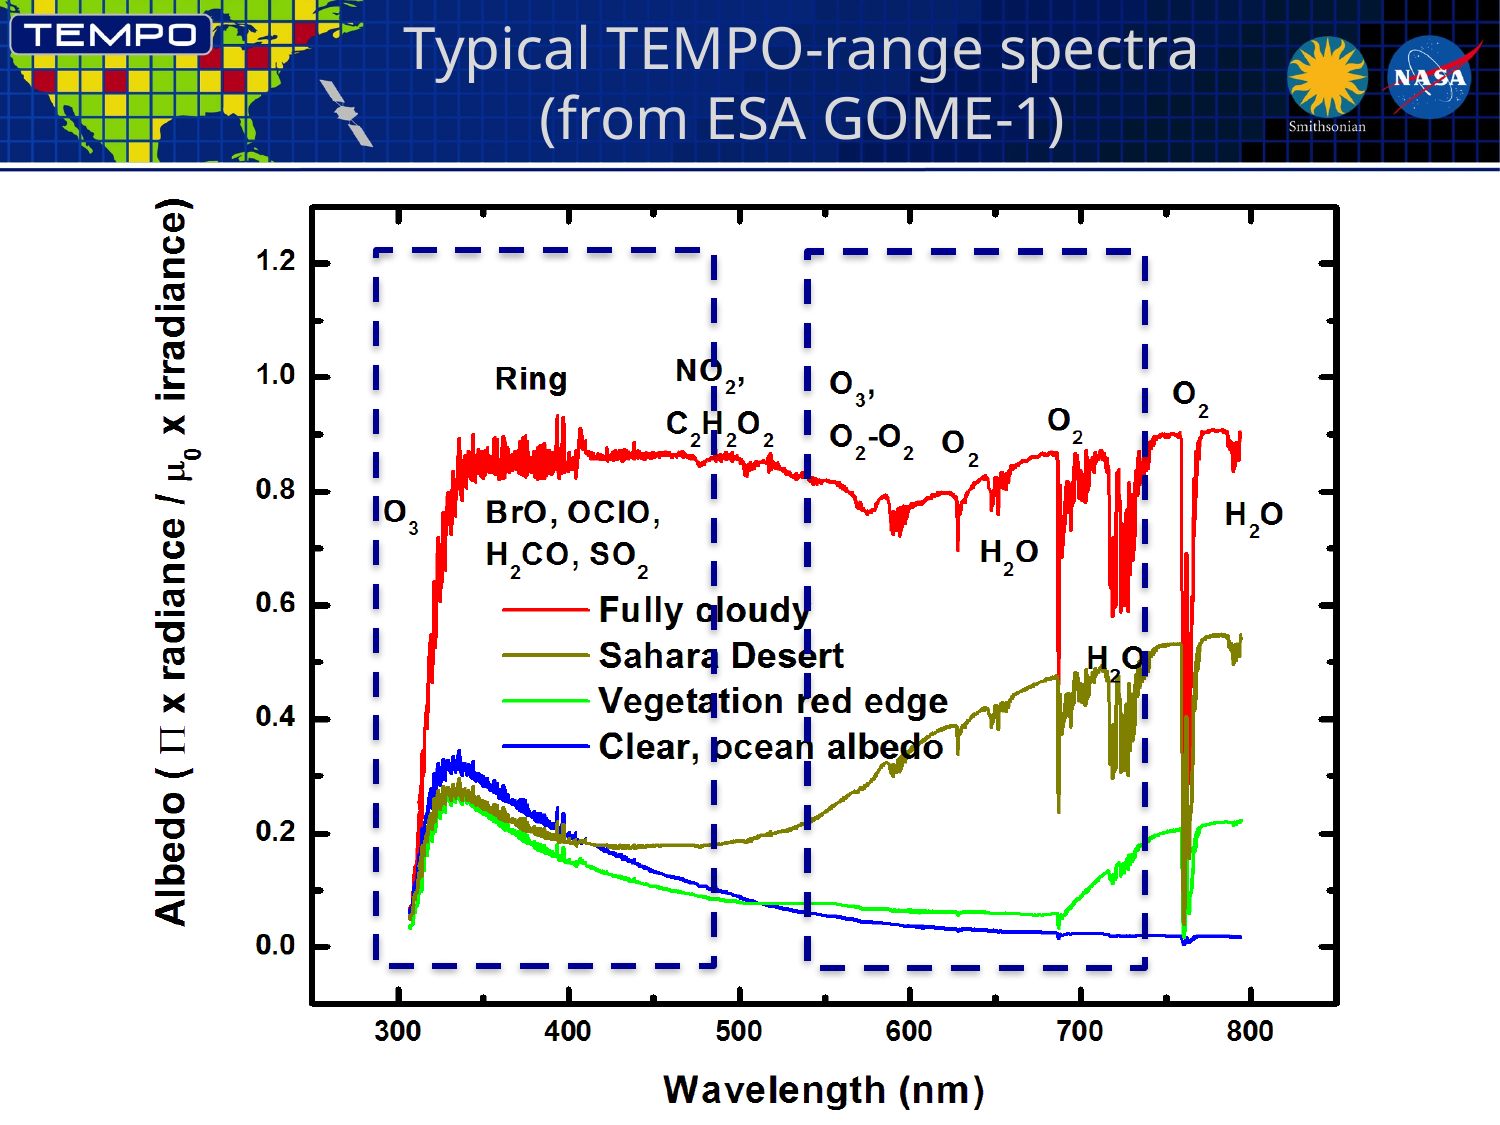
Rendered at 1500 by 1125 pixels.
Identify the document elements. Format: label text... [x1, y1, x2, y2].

picture [0, 0, 1500, 176]
title Typical TEMPO-range spectra (from ESA GOME-1) [312, 3, 1293, 161]
picture [125, 185, 1375, 1125]
